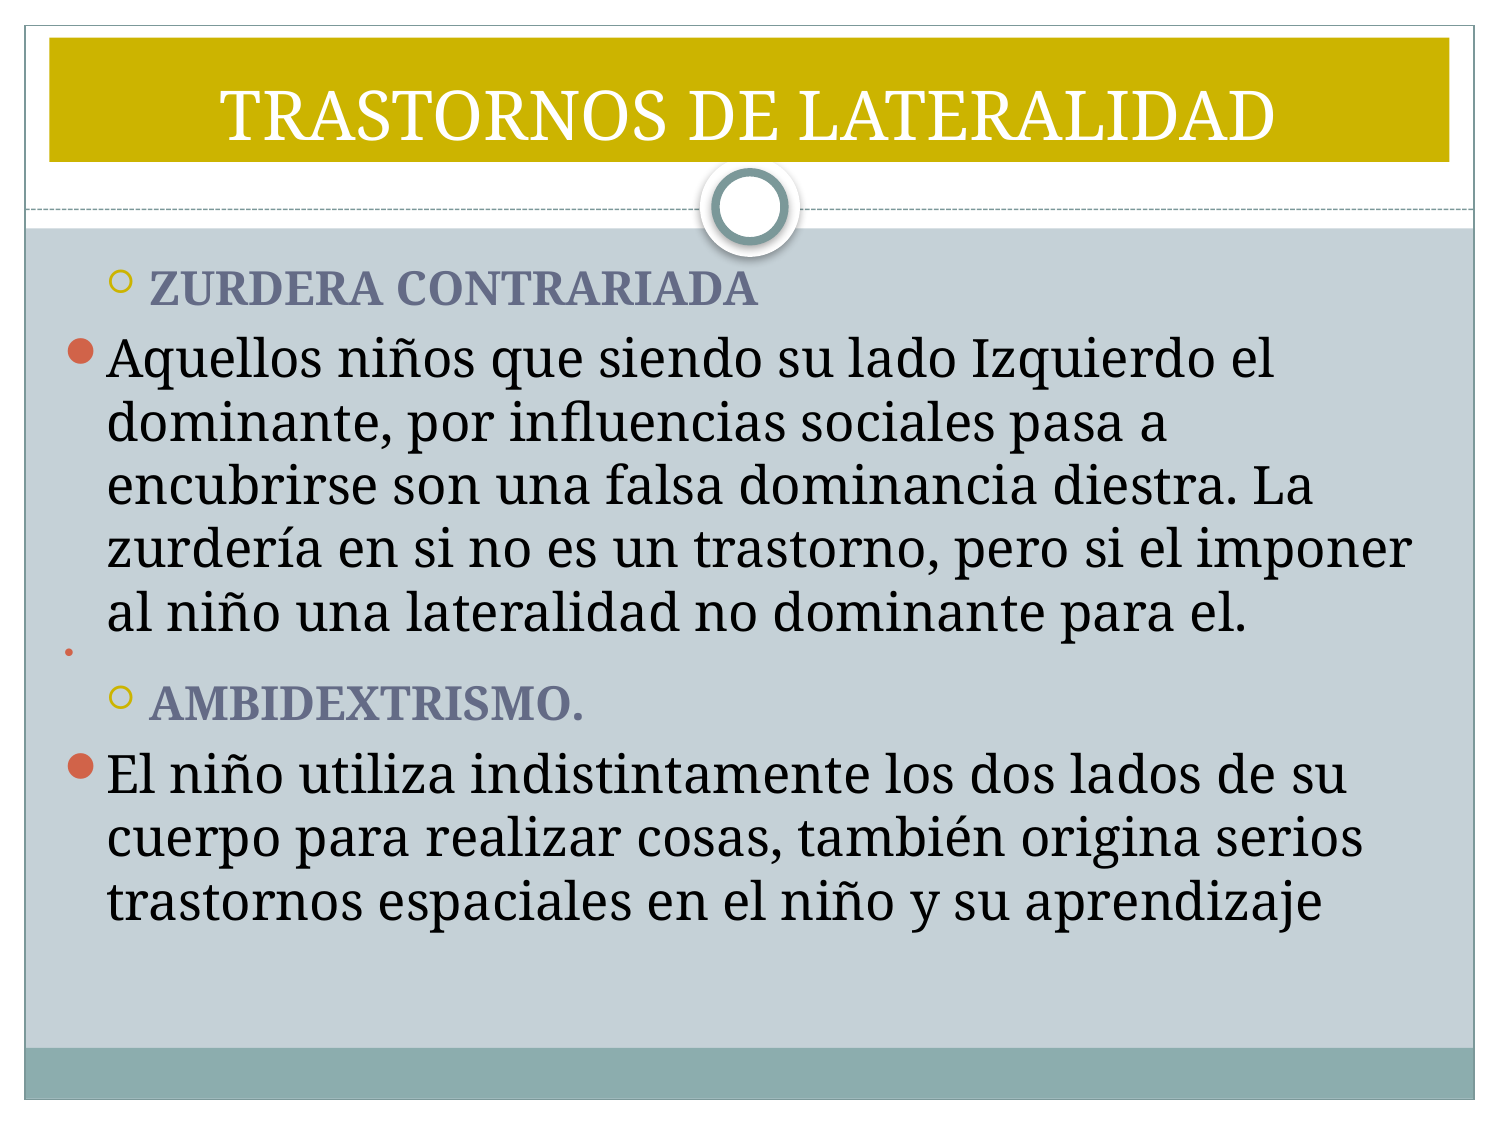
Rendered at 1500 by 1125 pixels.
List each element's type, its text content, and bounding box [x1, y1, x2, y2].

title TRASTORNOS DE LATERALIDAD [49, 37, 1450, 162]
list ZURDERA CONTRARIADA Aquellos niños que siendo su lado Izquierdo el dominante, por influencias sociales pasa a encubrirse son una falsa dominancia diestra. La zurdería en si no es un trastorno, pero si el imponer al niño una lateralidad no dominante para el. AMBIDEXTRISMO. El niño utiliza indistintamente los dos lados de su cuerpo para realizar cosas, también origina serios trastornos espaciales en el niño y su aprendizaje [49, 250, 1445, 1001]
